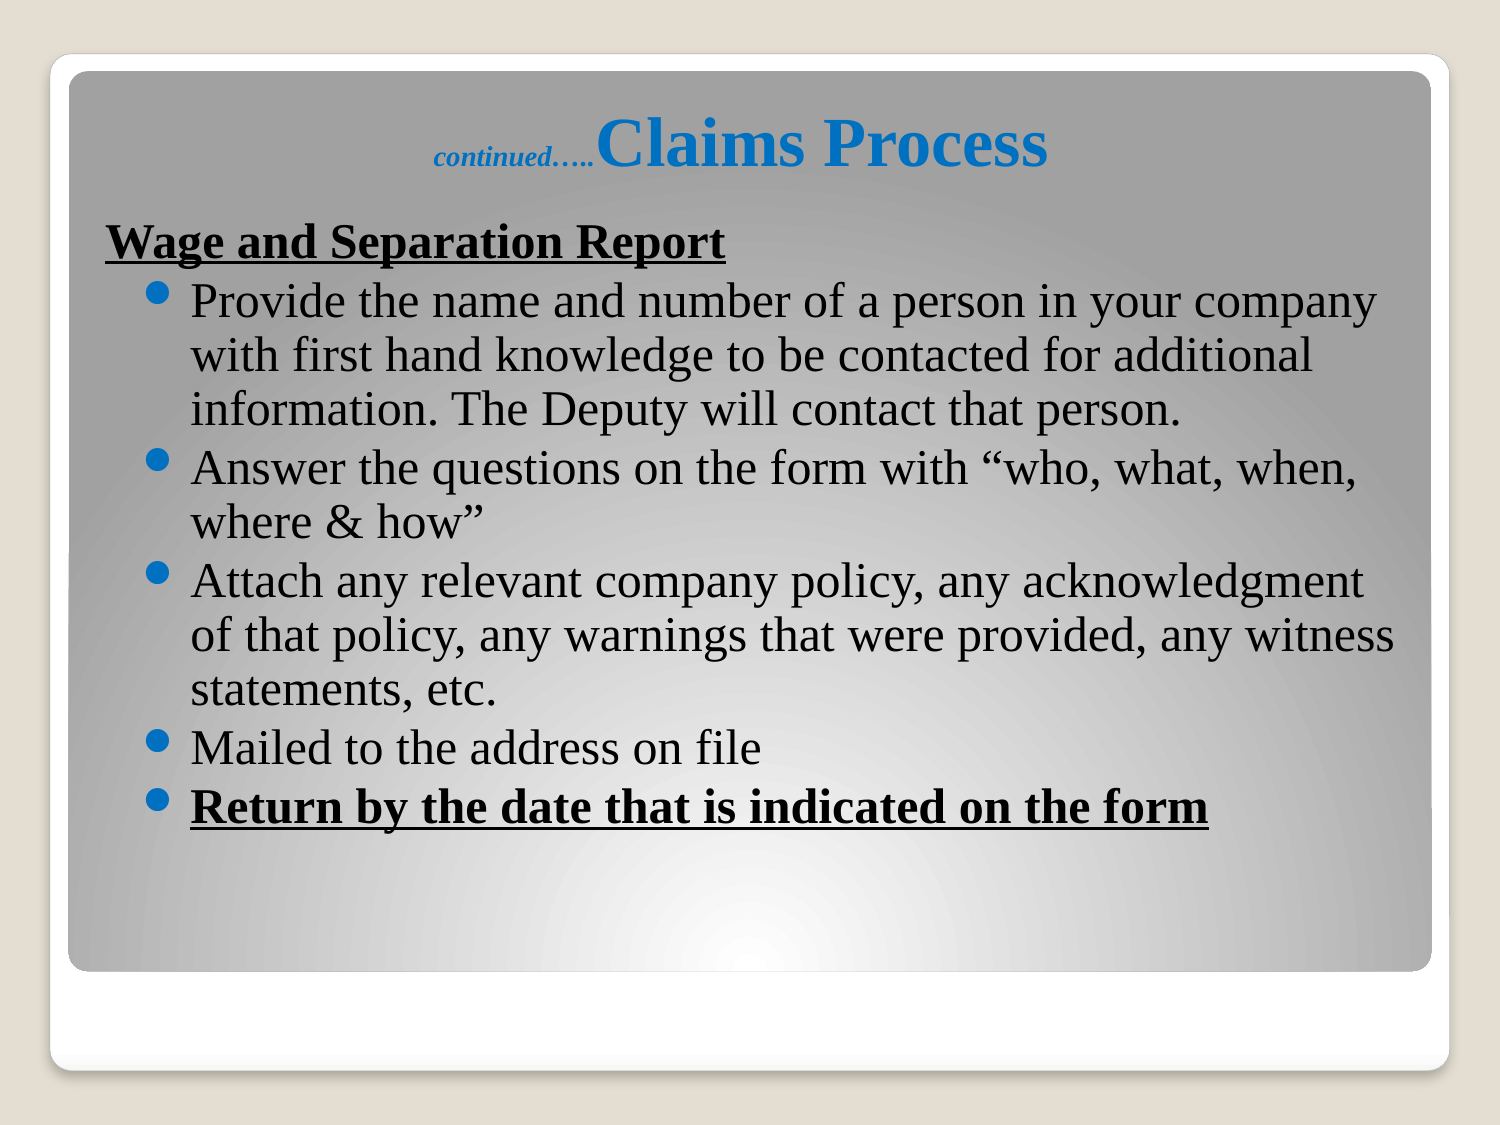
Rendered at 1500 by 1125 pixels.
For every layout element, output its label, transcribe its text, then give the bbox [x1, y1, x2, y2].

list Wage and Separation Report Provide the name and number of a person in your company with first hand knowledge to be contacted for additional information. The Deputy will contact that person. Answer the questions on the form with “who, what, when, where & how” Attach any relevant company policy, any acknowledgment of that policy, any warnings that were provided, any witness statements, etc. Mailed to the address on file Return by the date that is indicated on the form [74, 199, 1418, 988]
title continued…..Claims Process [137, 87, 1363, 188]
